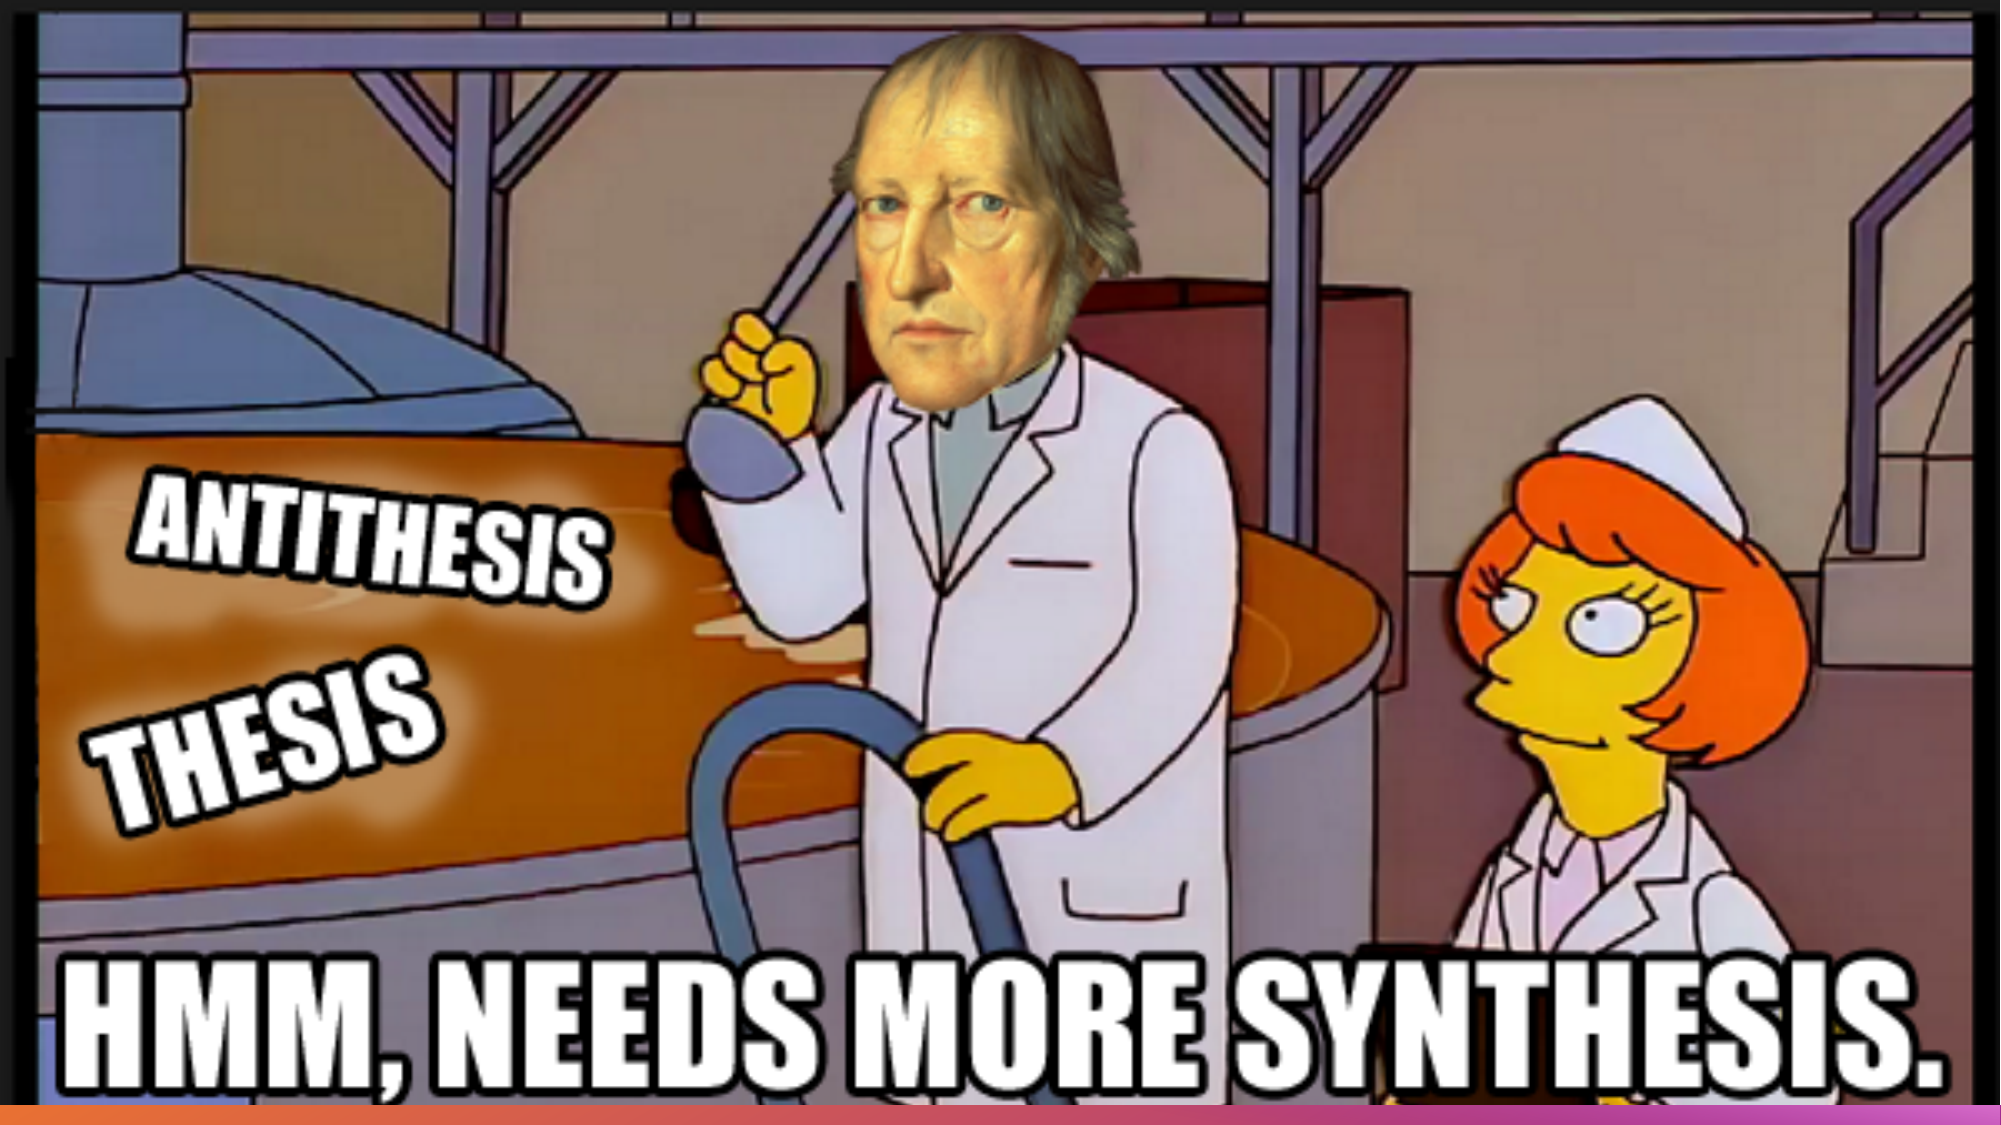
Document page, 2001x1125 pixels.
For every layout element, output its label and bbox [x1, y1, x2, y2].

text_box [0, 1104, 2000, 1125]
list [0, 0, 2000, 1104]
